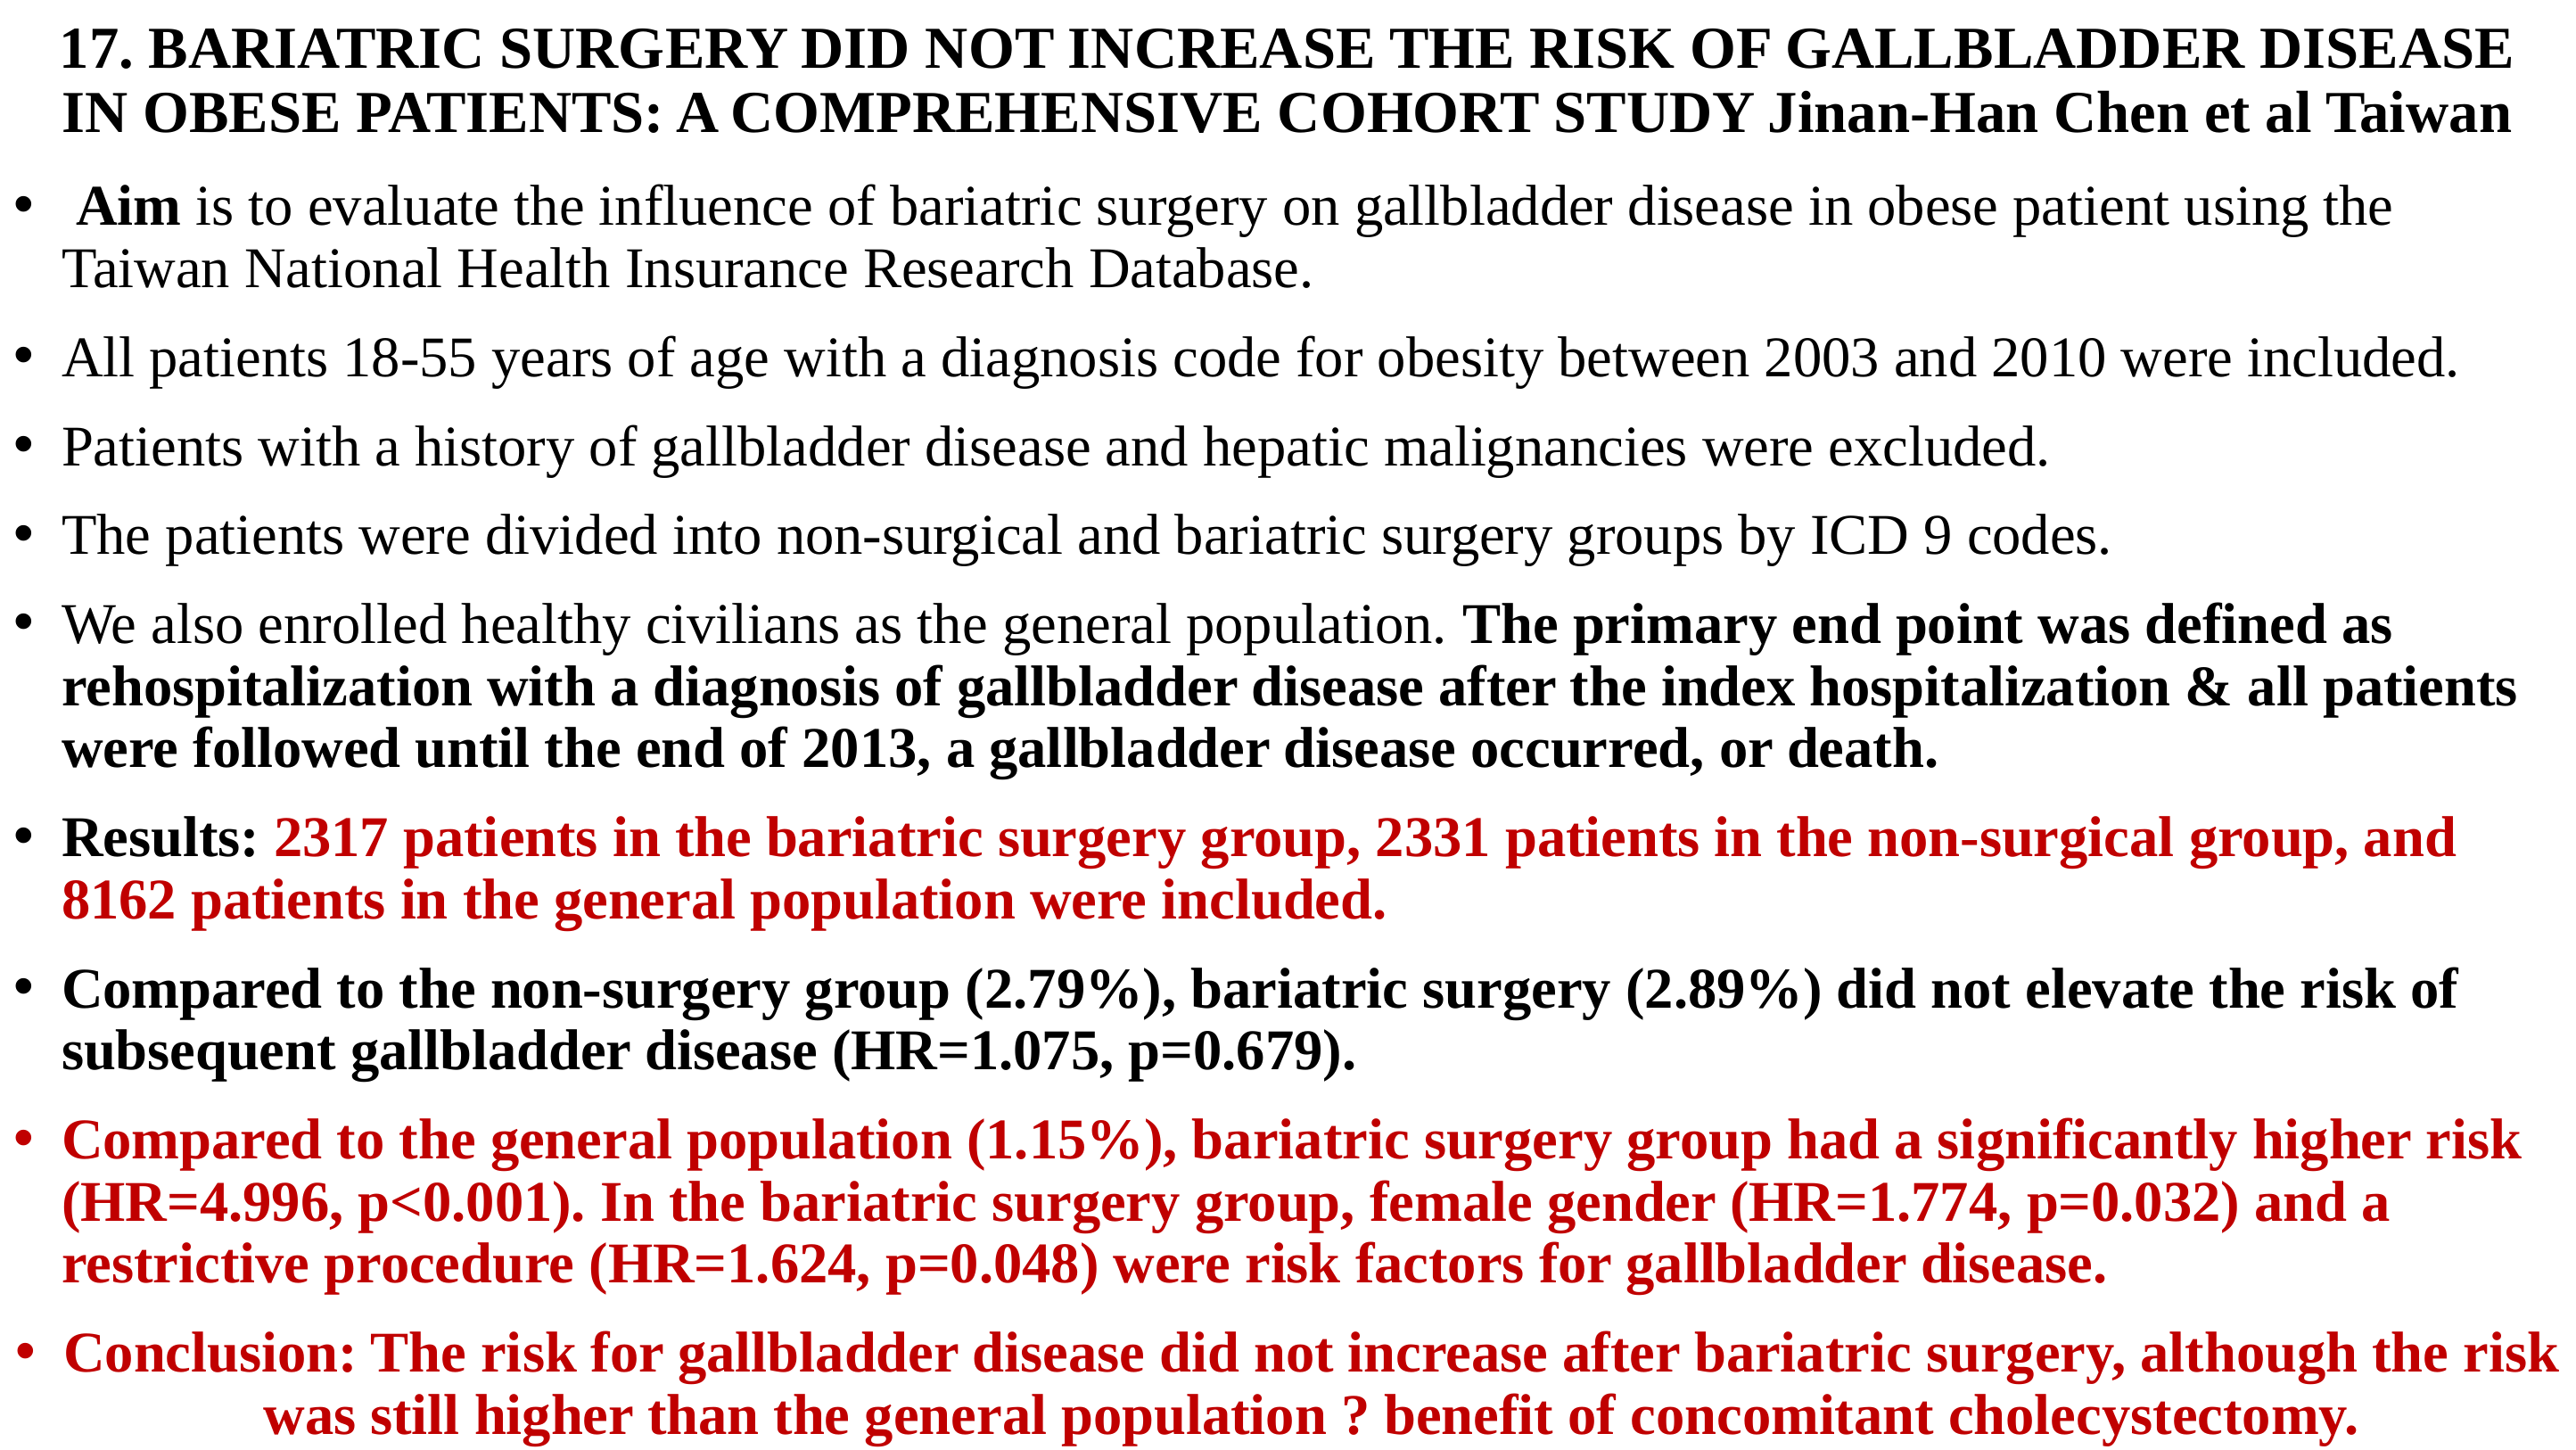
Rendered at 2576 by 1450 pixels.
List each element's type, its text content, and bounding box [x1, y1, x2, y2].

list Aim is to evaluate the influence of bariatric surgery on gallbladder disease in obese patient using the Taiwan National Health Insurance Research Database. All patients 18-55 years of age with a diagnosis code for obesity between 2003 and 2010 were included. Patients with a history of gallbladder disease and hepatic malignancies were excluded. The patients were divided into non-surgical and bariatric surgery groups by ICD 9 codes. We also enrolled healthy civilians as the general population. The primary end point was defined as rehospitalization with a diagnosis of gallbladder disease after the index hospitalization & all patients were followed until the end of 2013, a gallbladder disease occurred, or death. Results: 2317 patients in the bariatric surgery group, 2331 patients in the non-surgical group, and 8162 patients in the general population were included. Compared to the non-surgery group (2.79%), bariatric surgery (2.89%) did not elevate the risk of subsequent gallbladder disease (HR=1.075, p=0.679). Compared to the general population (1.15%), bariatric surgery group had a significantly higher risk (HR=4.996, p<0.001). In the bariatric surgery group, female gender (HR=1.774, p=0.032) and a restrictive procedure (HR=1.624, p=0.048) were risk factors for gallbladder disease. Conclusion: The risk for gallbladder disease did not increase after bariatric surgery, although the risk was still higher than the general population ? benefit of concomitant cholecystectomy. [0, 169, 2576, 1449]
title 17. BARIATRIC SURGERY DID NOT INCREASE THE RISK OF GALLBLADDER DISEASE IN OBESE PATIENTS: A COMPREHENSIVE COHORT STUDY Jinan-Han Chen et al Taiwan [25, 26, 2551, 169]
